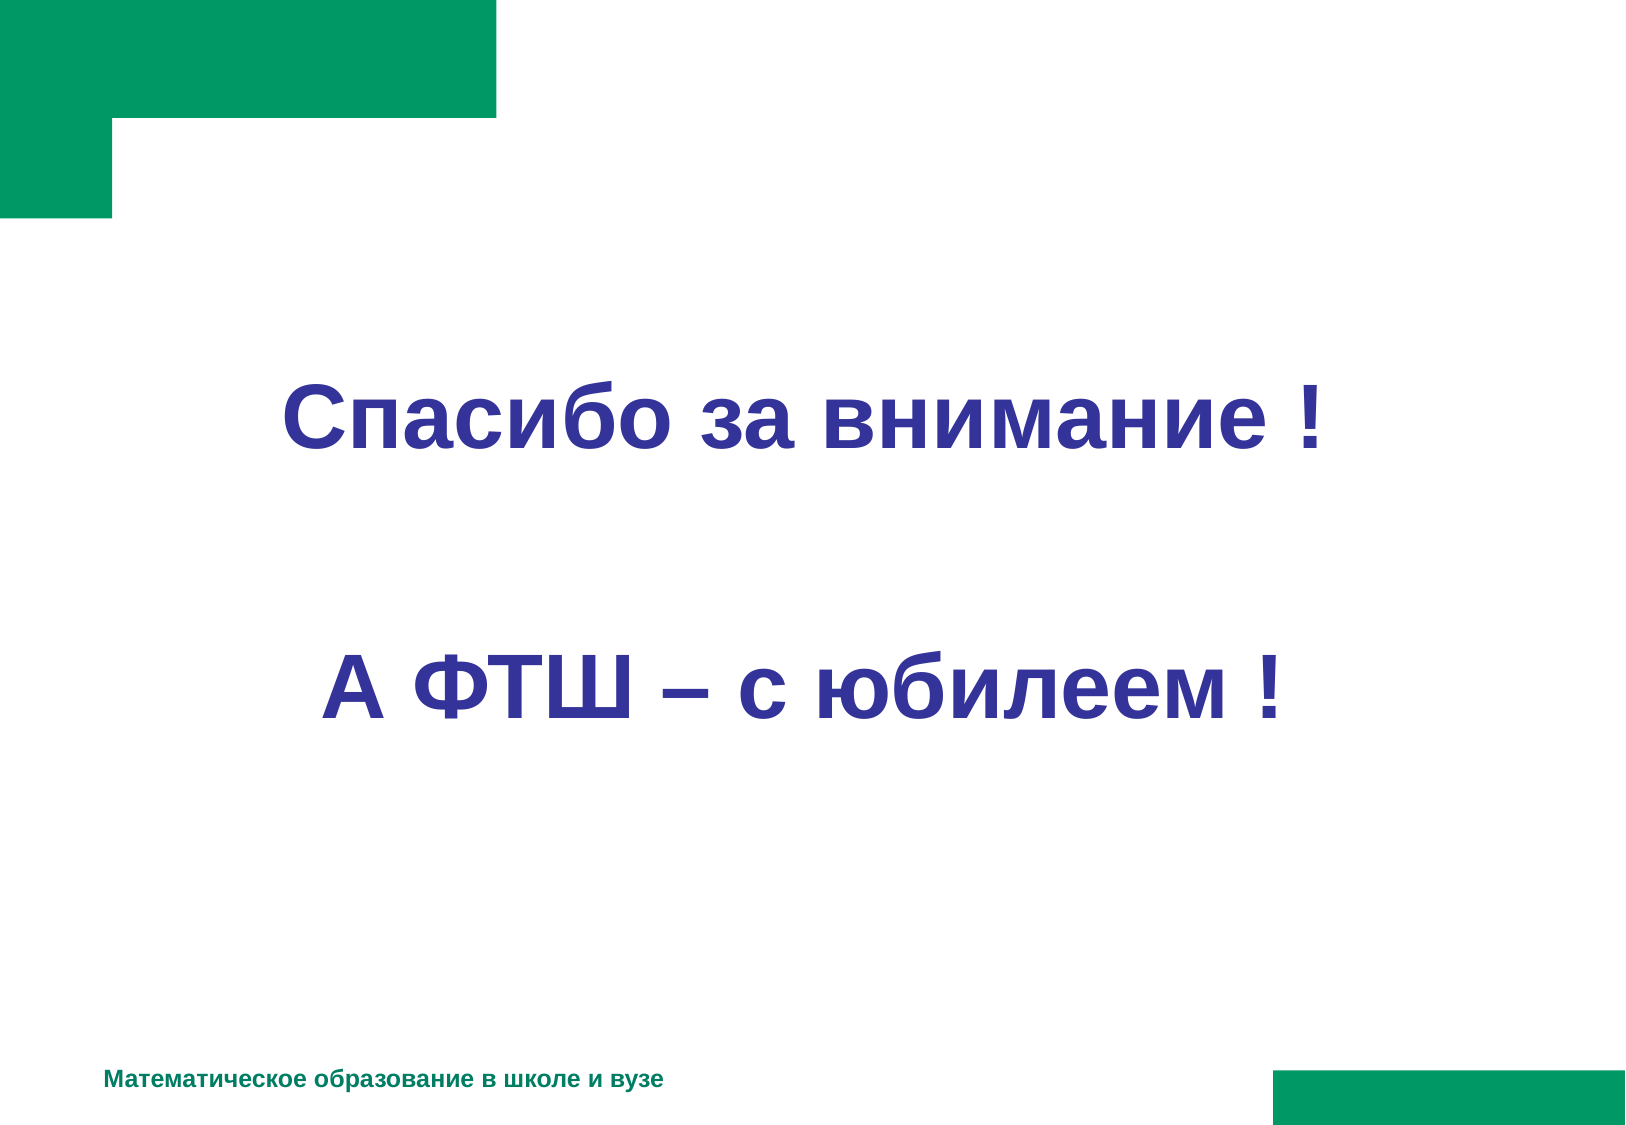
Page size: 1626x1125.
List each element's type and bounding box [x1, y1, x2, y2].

text_box [0, 0, 1625, 1125]
